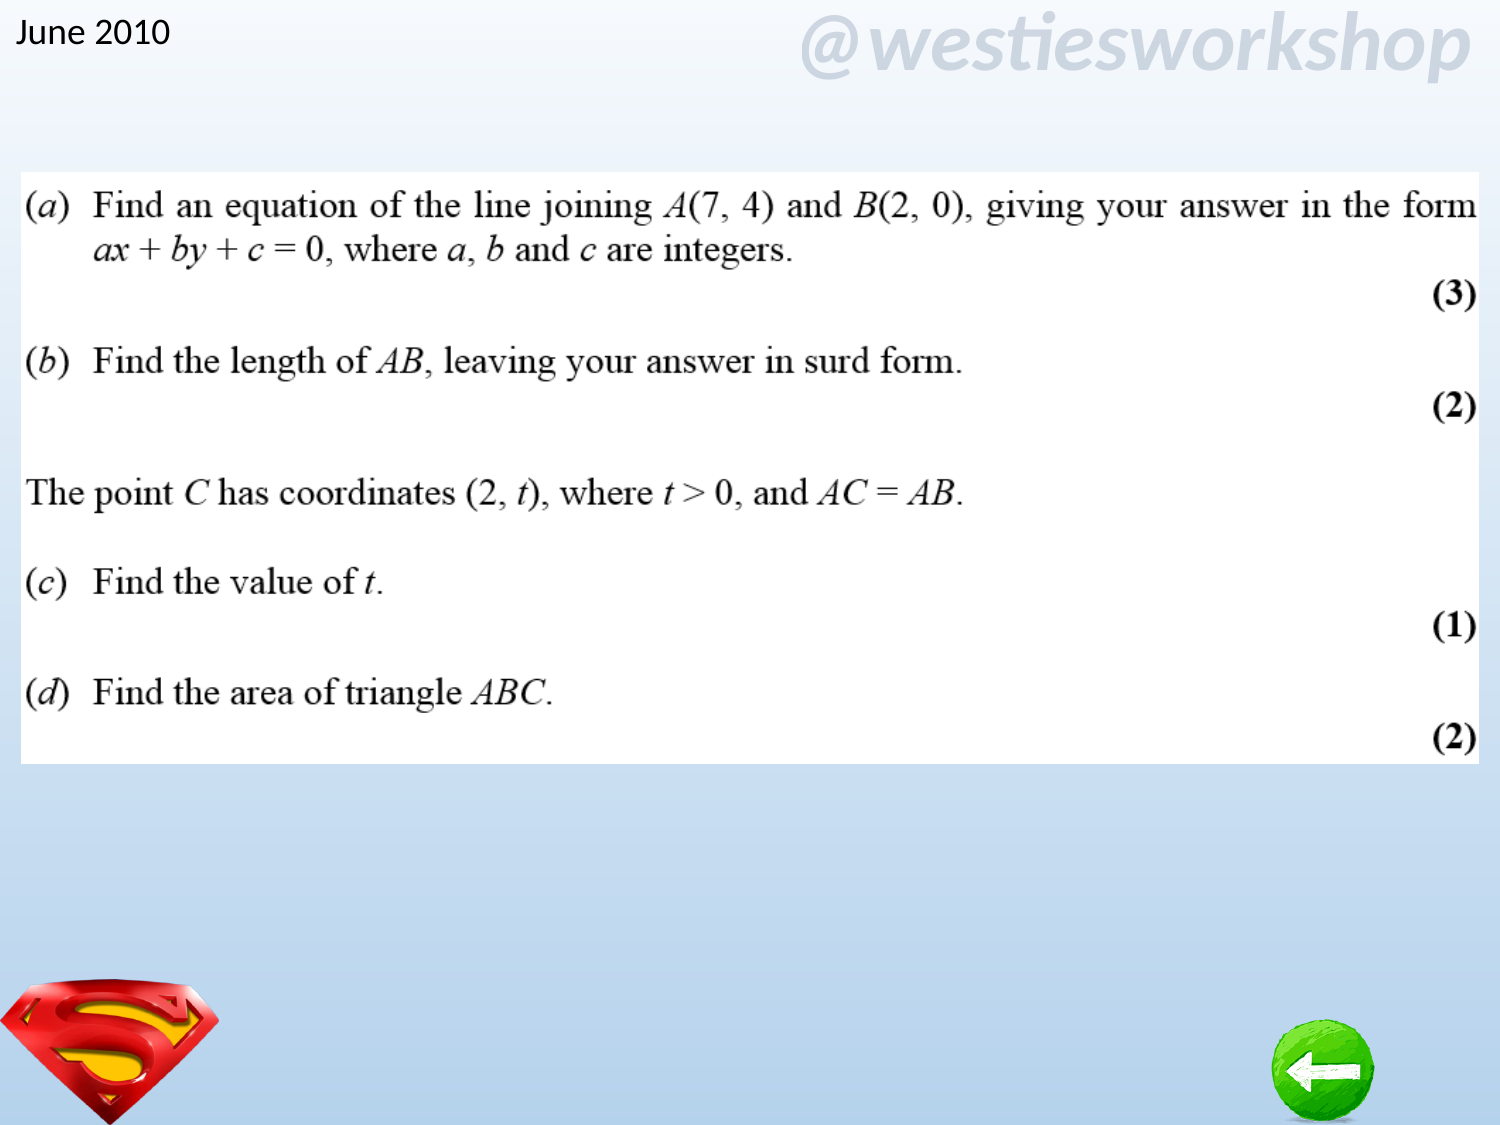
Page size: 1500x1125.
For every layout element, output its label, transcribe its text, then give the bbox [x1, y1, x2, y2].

text_box June 2010 [1, 0, 186, 60]
picture [1269, 1019, 1376, 1125]
picture [0, 979, 219, 1125]
picture [21, 172, 1479, 764]
